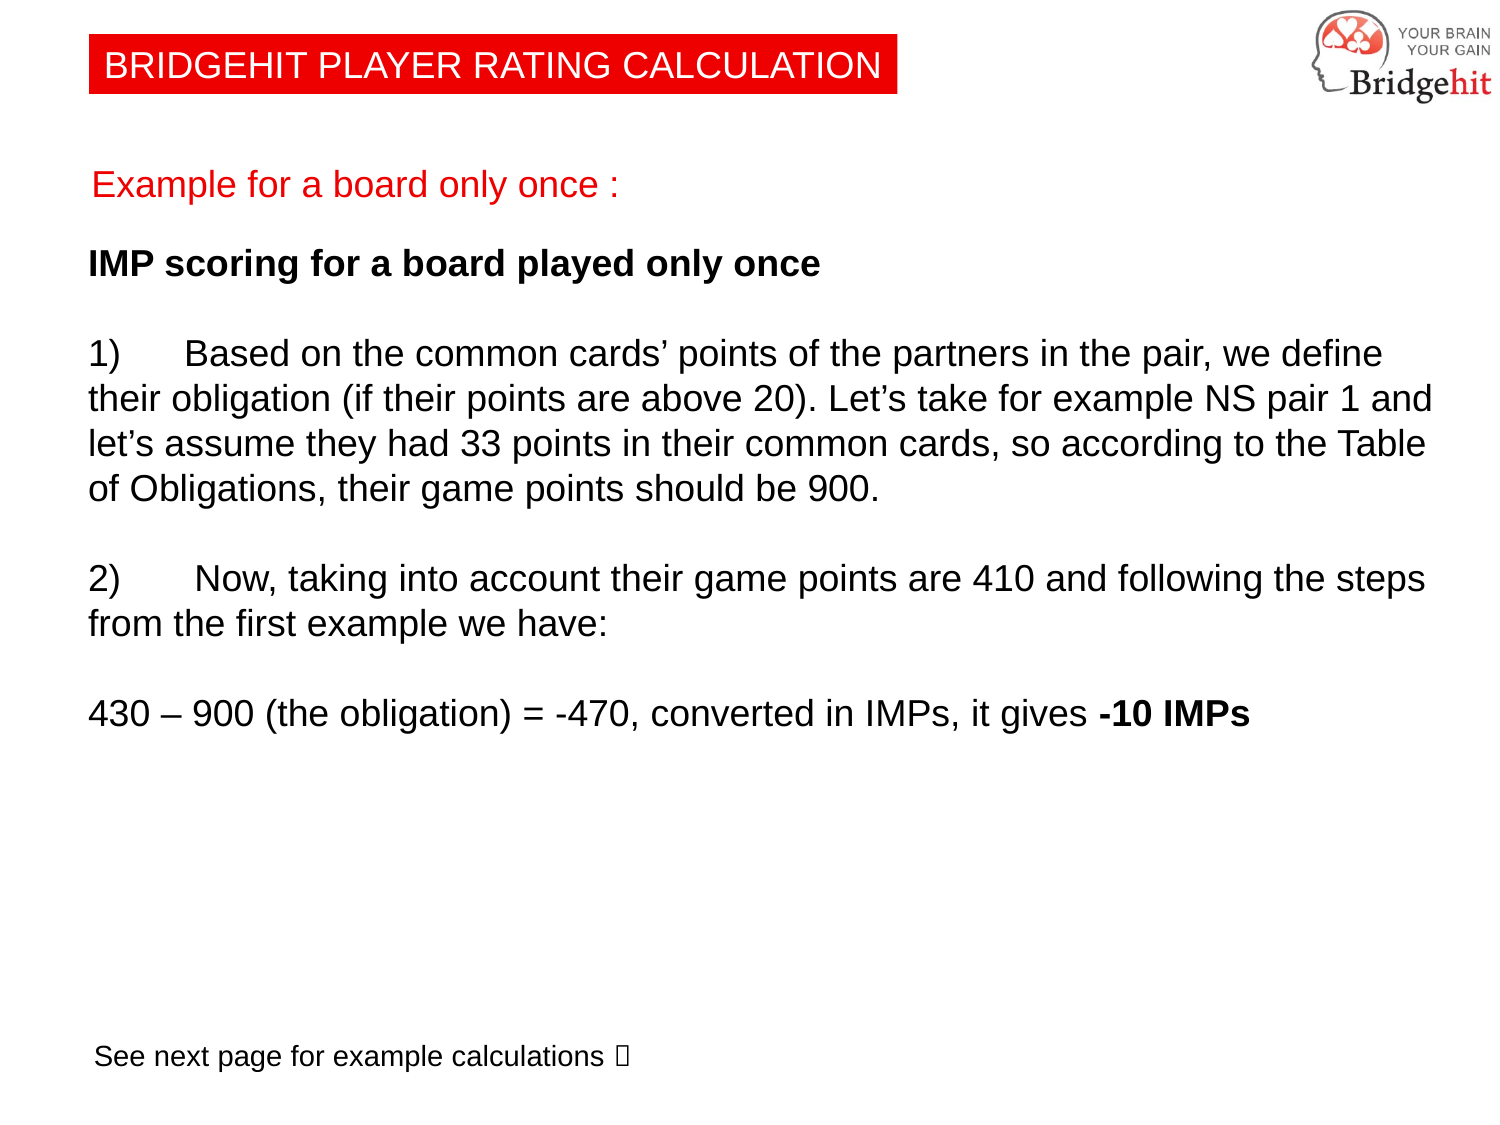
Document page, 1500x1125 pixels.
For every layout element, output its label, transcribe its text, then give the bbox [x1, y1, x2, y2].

text_box BRIDGEHIT PLAYER RATING CALCULATION [89, 34, 898, 94]
text_box See next page for example calculations  [78, 1030, 647, 1081]
picture [1304, 0, 1500, 108]
text_box Example for a board only once : [76, 152, 635, 213]
text_box IMP scoring for a board played only once 1) Based on the common cards’ points of the partners in the pair, we define their obligation (if their points are above 20). Let’s take for example NS pair 1 and let’s assume they had 33 points in their common cards, so according to the Table of Obligations, their game points should be 900. 2) Now, taking into account their game points are 410 and following the steps from the first example we have: 430 – 900 (the obligation) = -470, converted in IMPs, it gives -10 IMPs [73, 231, 1471, 787]
